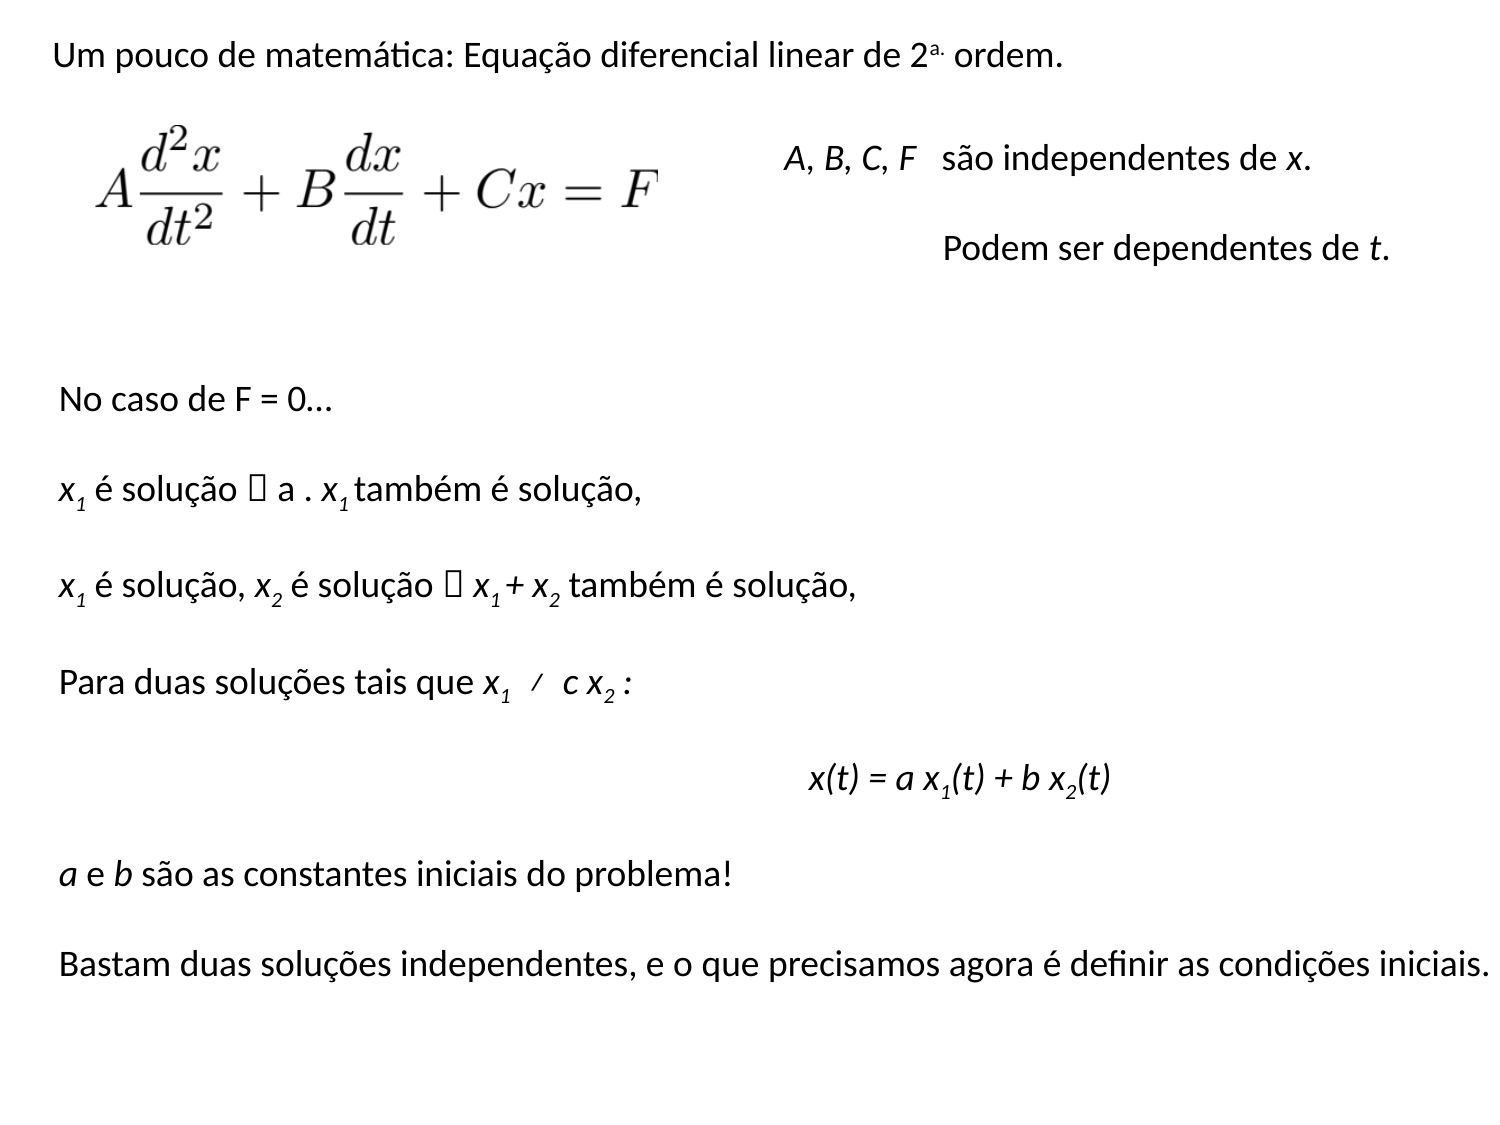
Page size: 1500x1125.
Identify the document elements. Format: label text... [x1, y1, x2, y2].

text_box A, B, C, F são independentes de x. Podem ser dependentes de t. [769, 125, 1406, 275]
text_box No caso de F = 0… x1 é solução  a . x1 também é solução, x1 é solução, x2 é solução  x1 + x2 também é solução, Para duas soluções tais que x1 ≠ c x2 : x(t) = a x1(t) + b x2(t) a e b são as constantes iniciais do problema! Bastam duas soluções independentes, e o que precisamos agora é definir as condições iniciais. [43, 366, 1500, 992]
picture [94, 124, 659, 245]
text_box Um pouco de matemática: Equação diferencial linear de 2a. ordem. [37, 22, 1088, 82]
